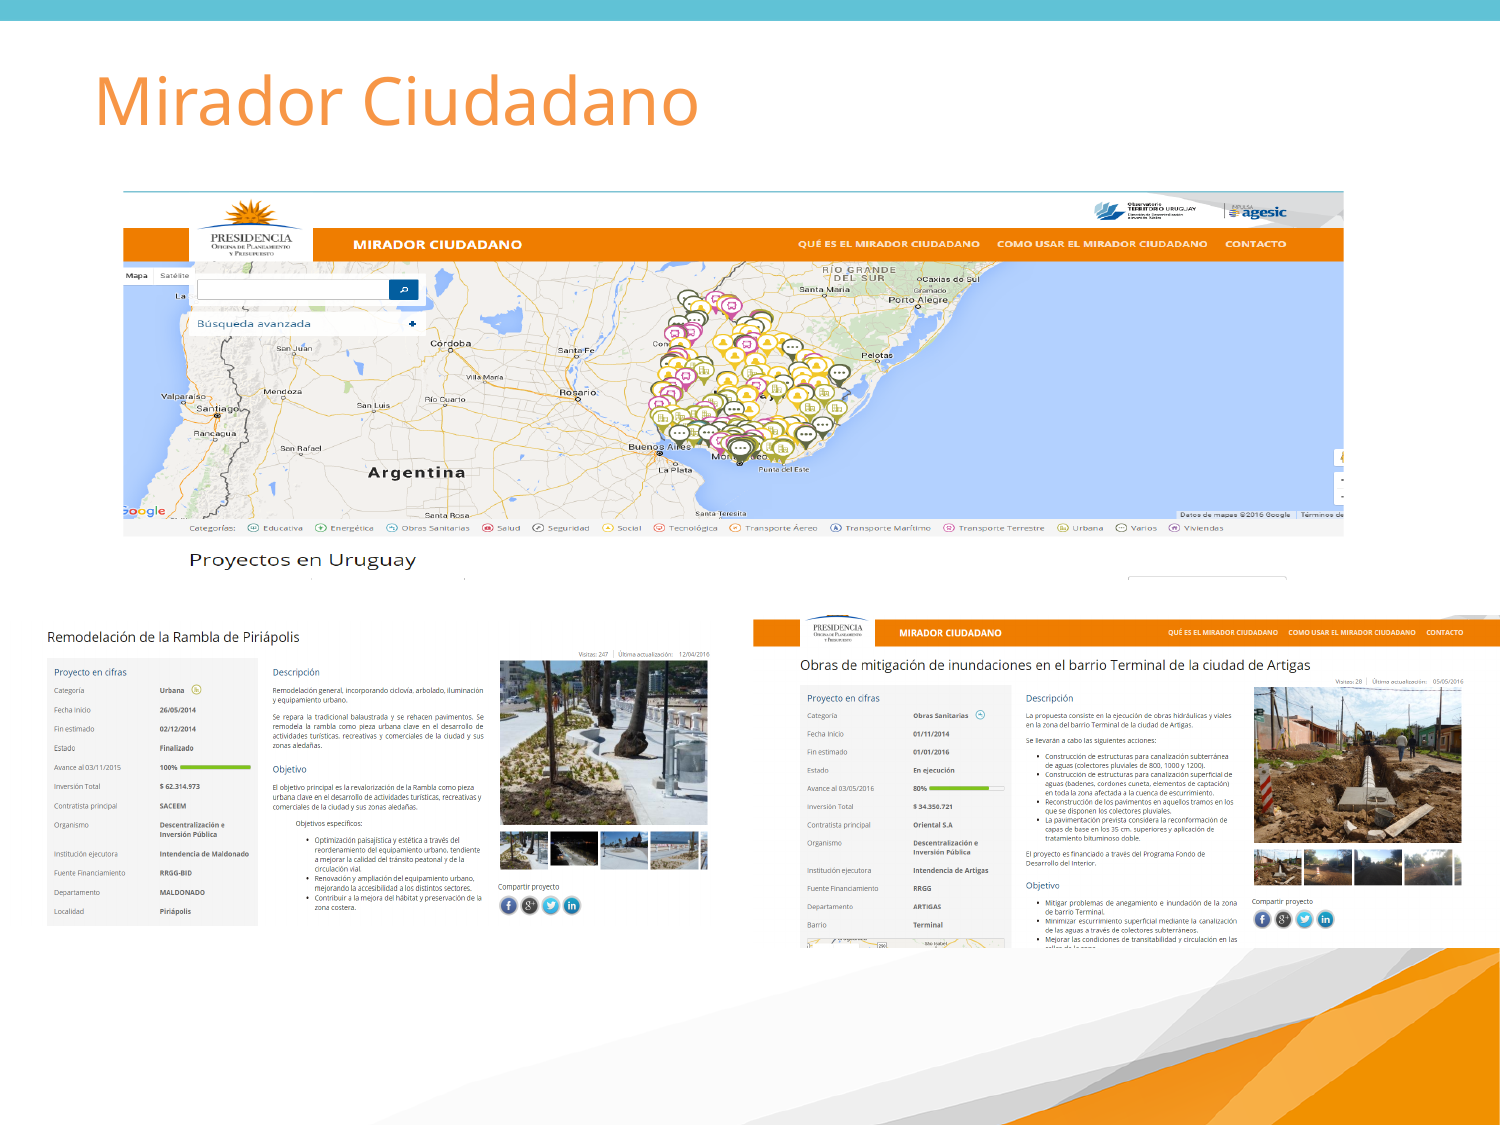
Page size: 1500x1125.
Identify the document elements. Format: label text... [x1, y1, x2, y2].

picture [123, 191, 1344, 580]
list Mirador Ciudadano [79, 51, 1320, 156]
picture [0, 0, 1500, 21]
picture [0, 615, 1500, 1125]
